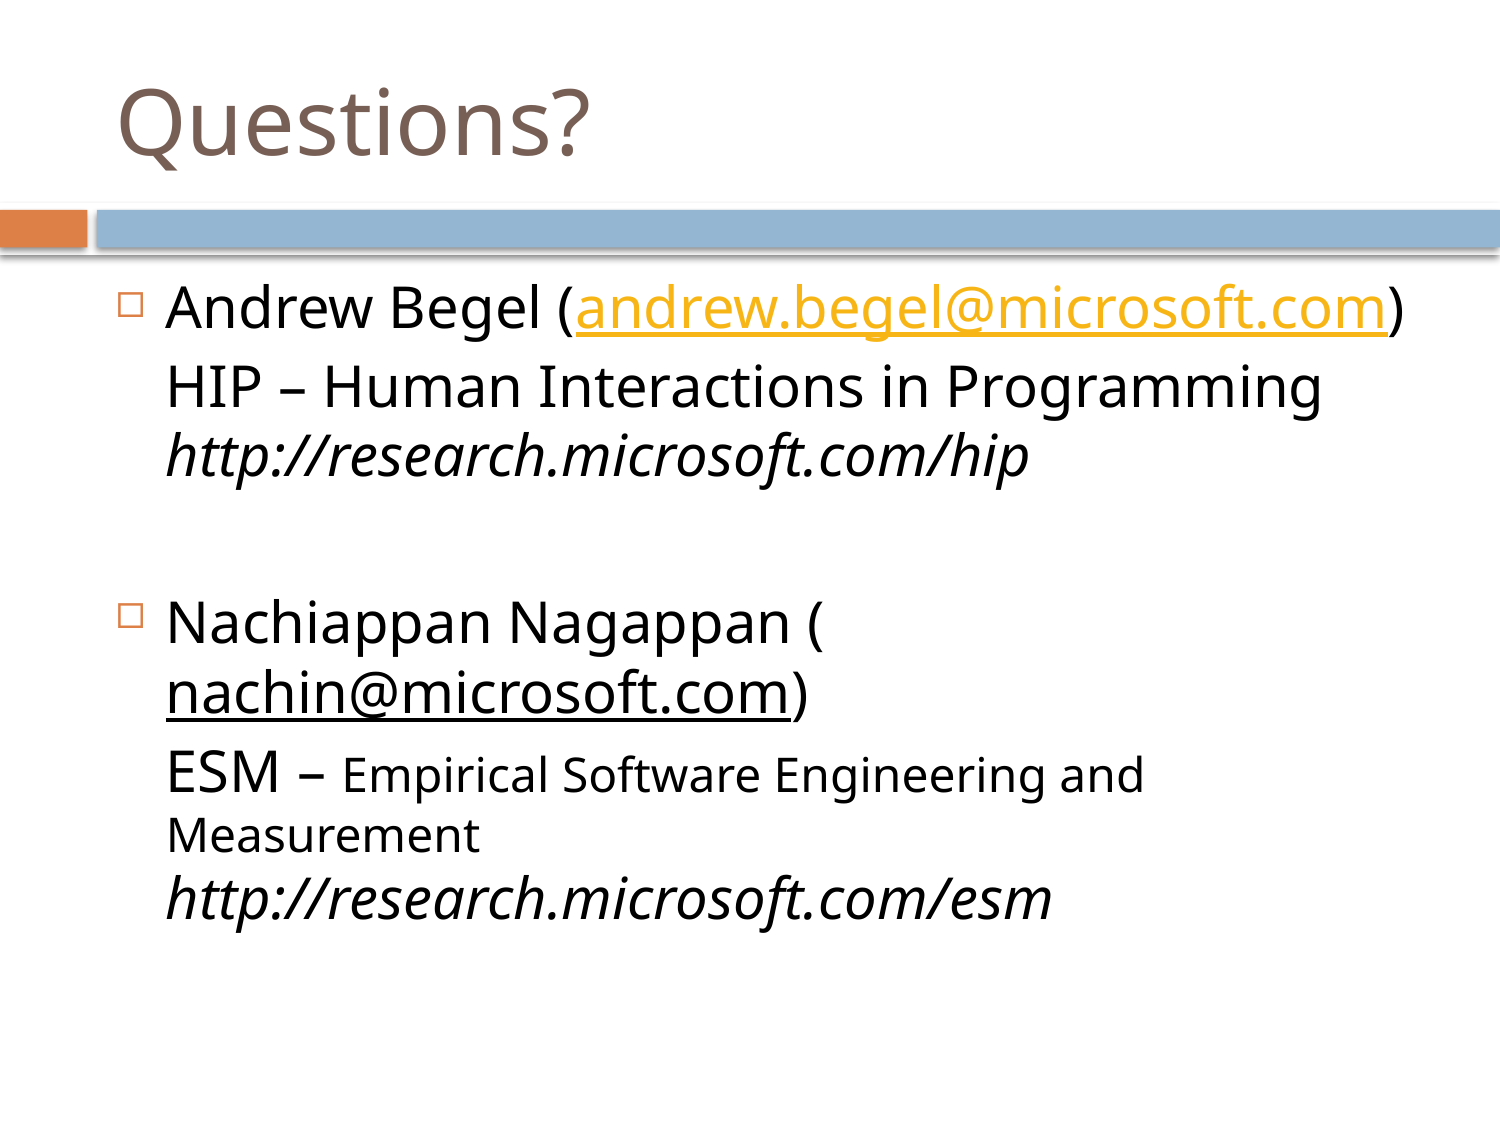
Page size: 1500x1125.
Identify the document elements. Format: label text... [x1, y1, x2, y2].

list Andrew Begel (andrew.begel@microsoft.com) HIP – Human Interactions in Programming http://research.microsoft.com/hip Nachiappan Nagappan (nachin@microsoft.com) ESM – Empirical Software Engineering and Measurement http://research.microsoft.com/esm [100, 262, 1438, 1000]
title Questions? [100, 37, 1438, 200]
